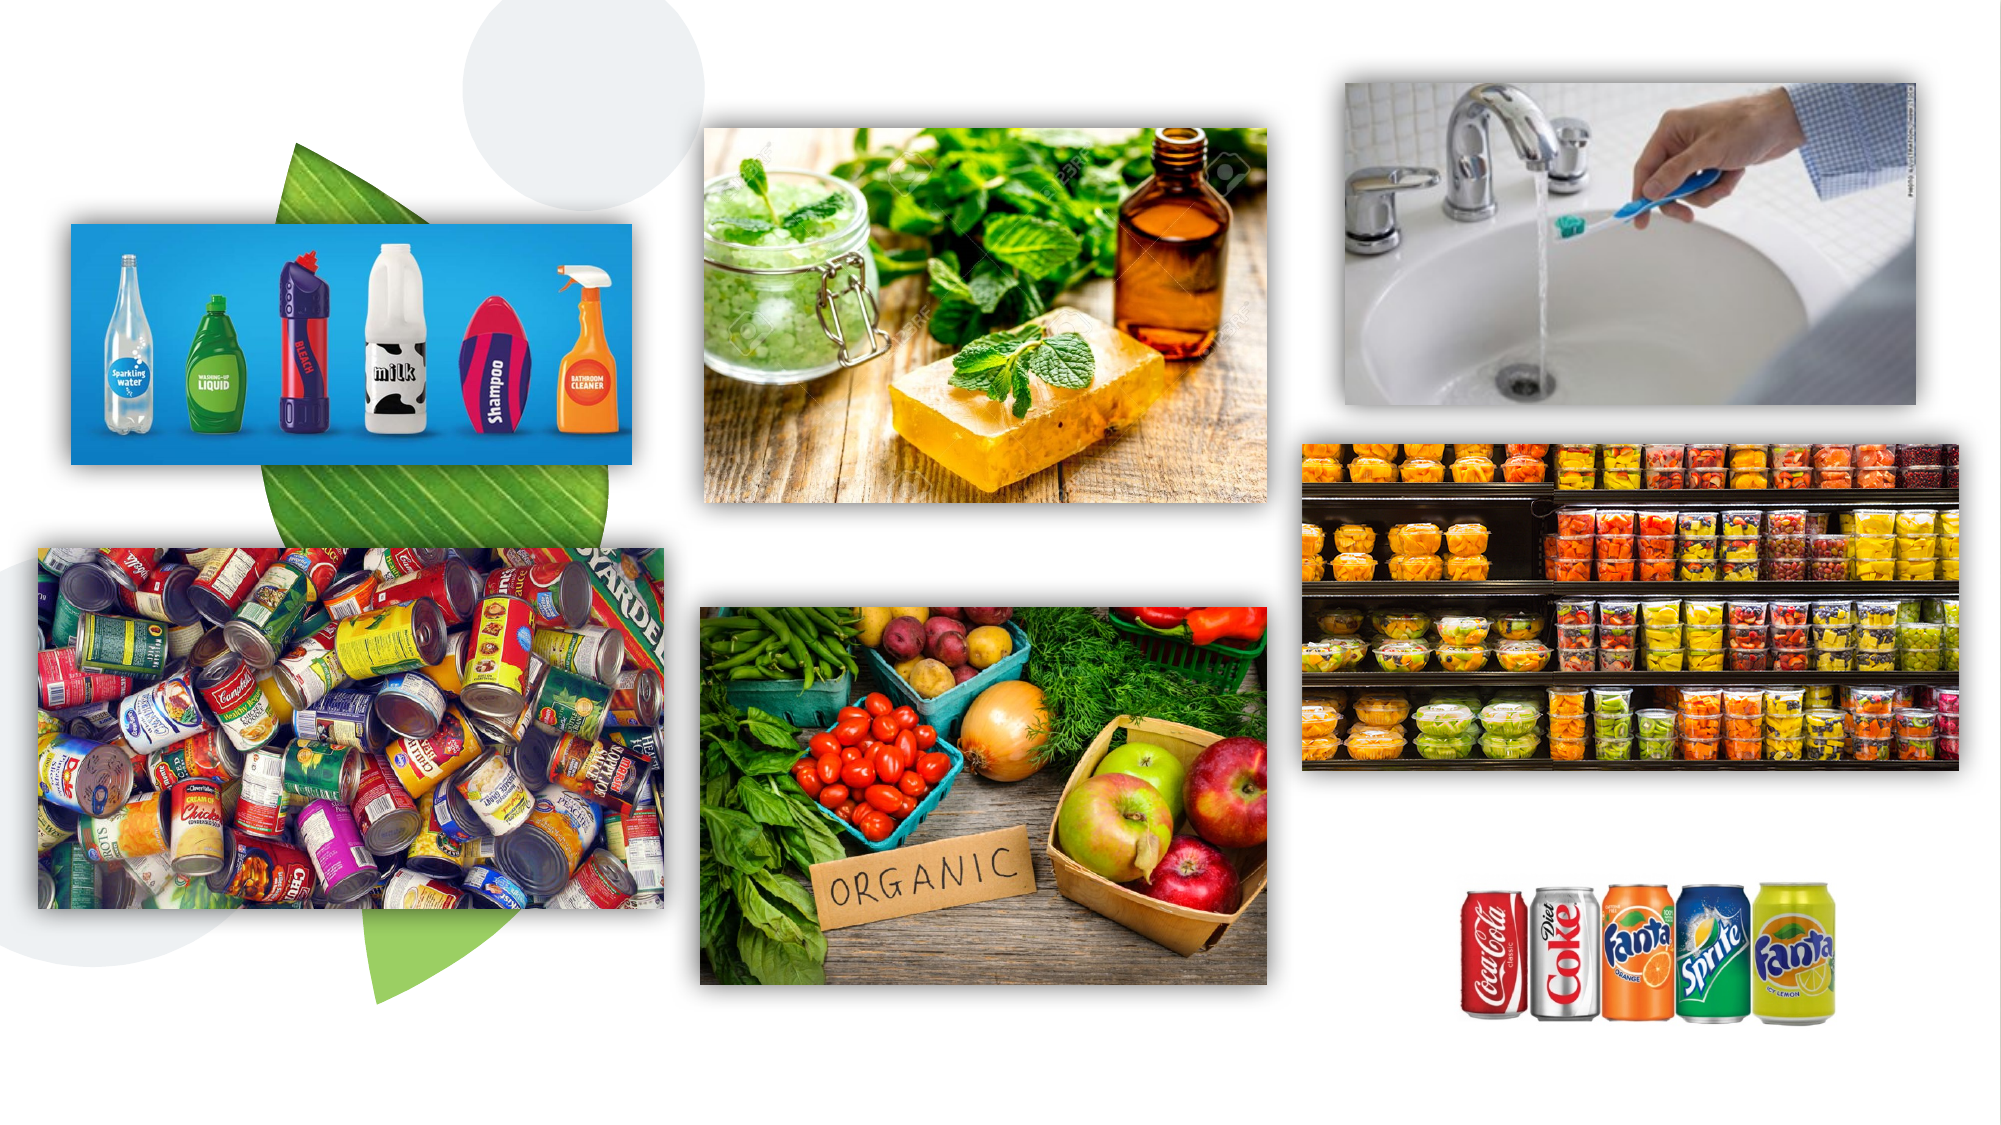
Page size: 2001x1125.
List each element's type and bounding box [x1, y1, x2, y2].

picture [699, 607, 1267, 985]
picture [1302, 444, 1959, 771]
picture [704, 128, 1267, 504]
picture [1344, 83, 1916, 405]
picture [37, 143, 665, 909]
picture [1421, 795, 1870, 1101]
